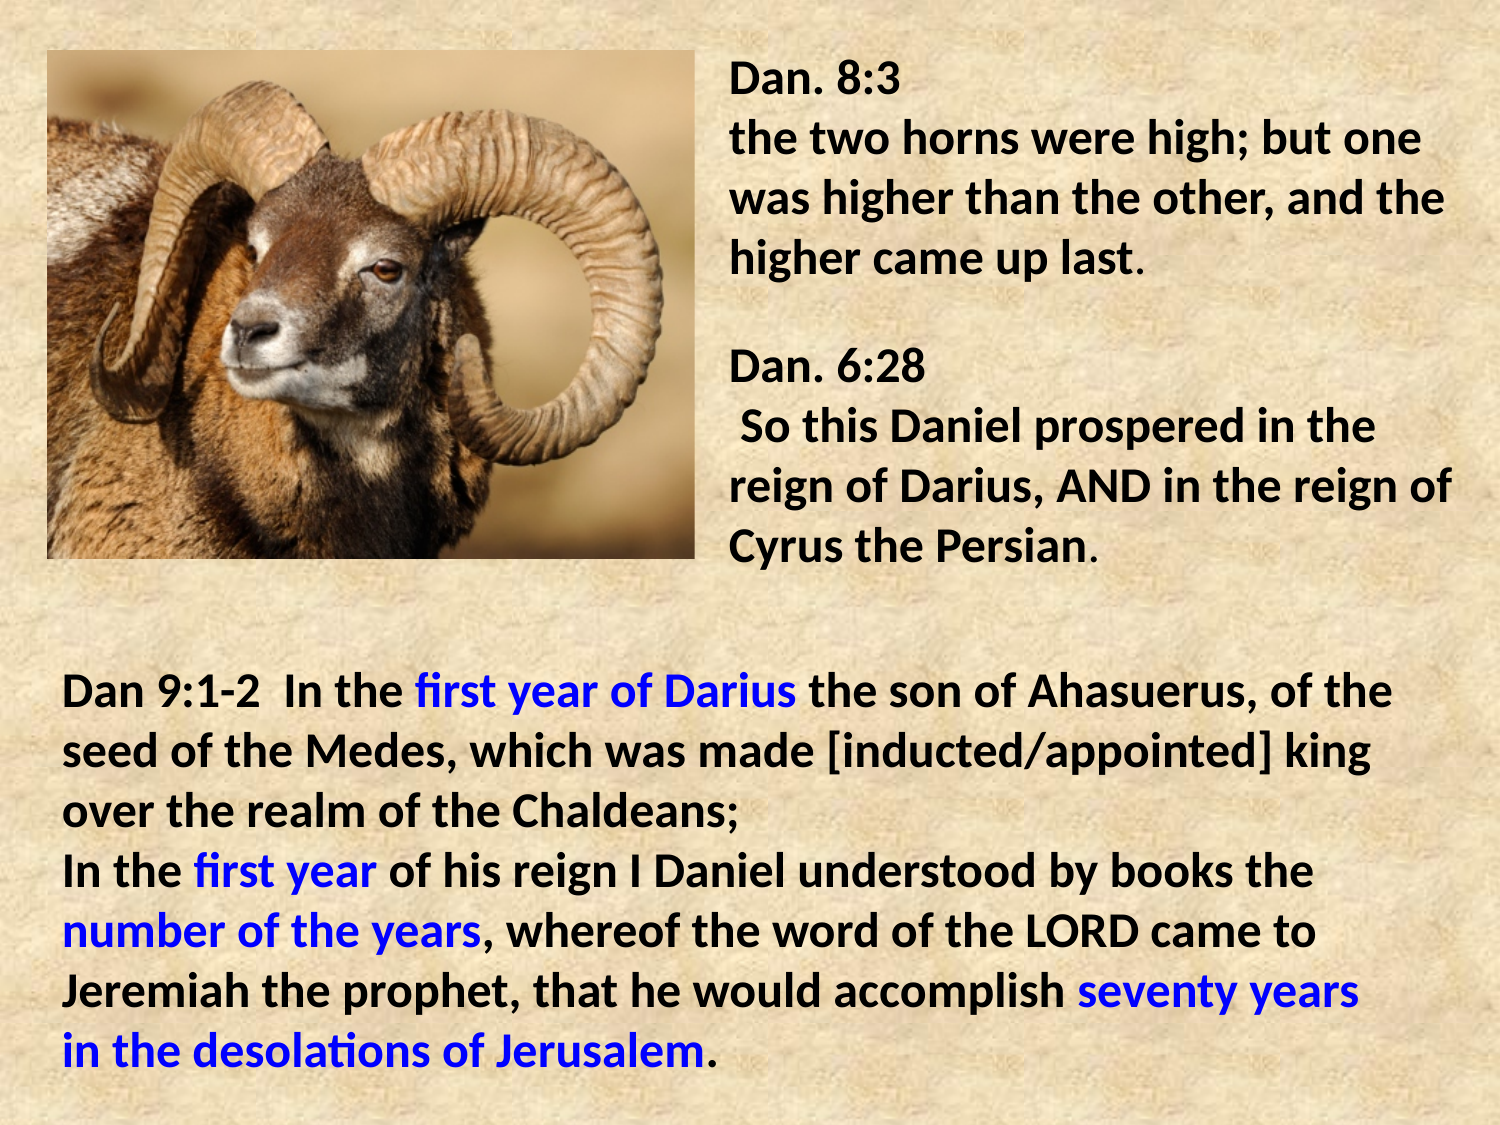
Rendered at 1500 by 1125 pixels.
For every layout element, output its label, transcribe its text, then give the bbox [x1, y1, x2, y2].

text_box Dan 9:1-2 In the first year of Darius the son of Ahasuerus, of the seed of the Medes, which was made [inducted/appointed] king over the realm of the Chaldeans; In the first year of his reign I Daniel understood by books the number of the years, whereof the word of the LORD came to Jeremiah the prophet, that he would accomplish seventy years in the desolations of Jerusalem. [47, 649, 1422, 1085]
picture [0, 0, 1500, 1125]
text_box Dan. 8:3 the two horns were high; but one was higher than the other, and the higher came up last. [714, 37, 1477, 293]
text_box Dan. 6:28 So this Daniel prospered in the reign of Darius, AND in the reign of Cyrus the Persian. [714, 324, 1477, 580]
